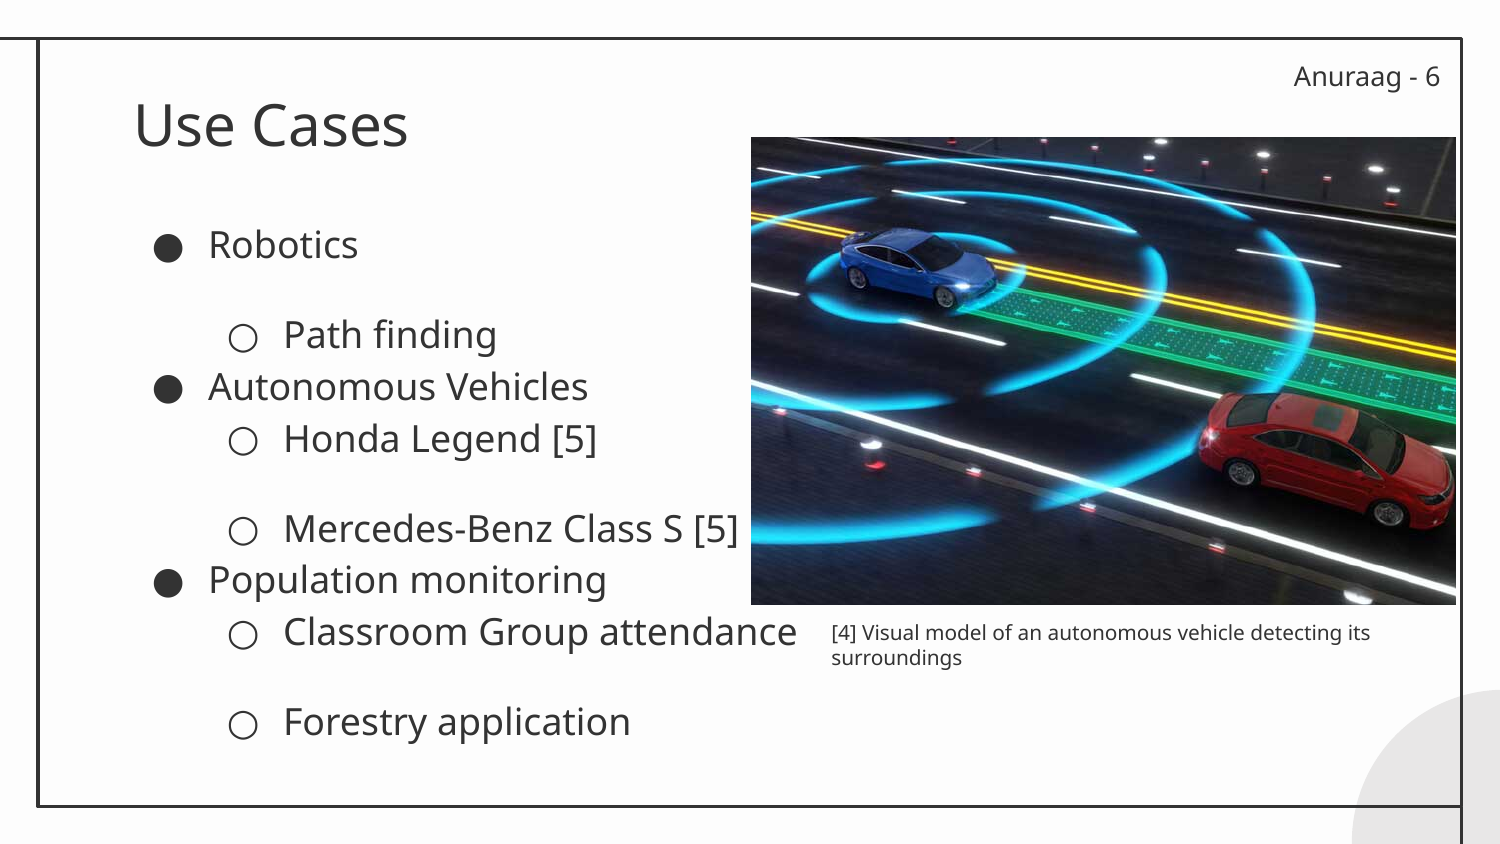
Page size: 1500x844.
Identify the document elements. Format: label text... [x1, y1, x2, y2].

slide_number Anuraag - ‹#› [1208, 44, 1456, 110]
title Use Cases [118, 72, 1382, 167]
picture [751, 137, 1456, 605]
text_box [4] Visual model of an autonomous vehicle detecting its surroundings [816, 613, 1447, 656]
list Robotics Path finding Autonomous Vehicles Honda Legend [5] Mercedes-Benz Class S [5] Population monitoring Classroom Group attendance Forestry application [118, 199, 1382, 730]
